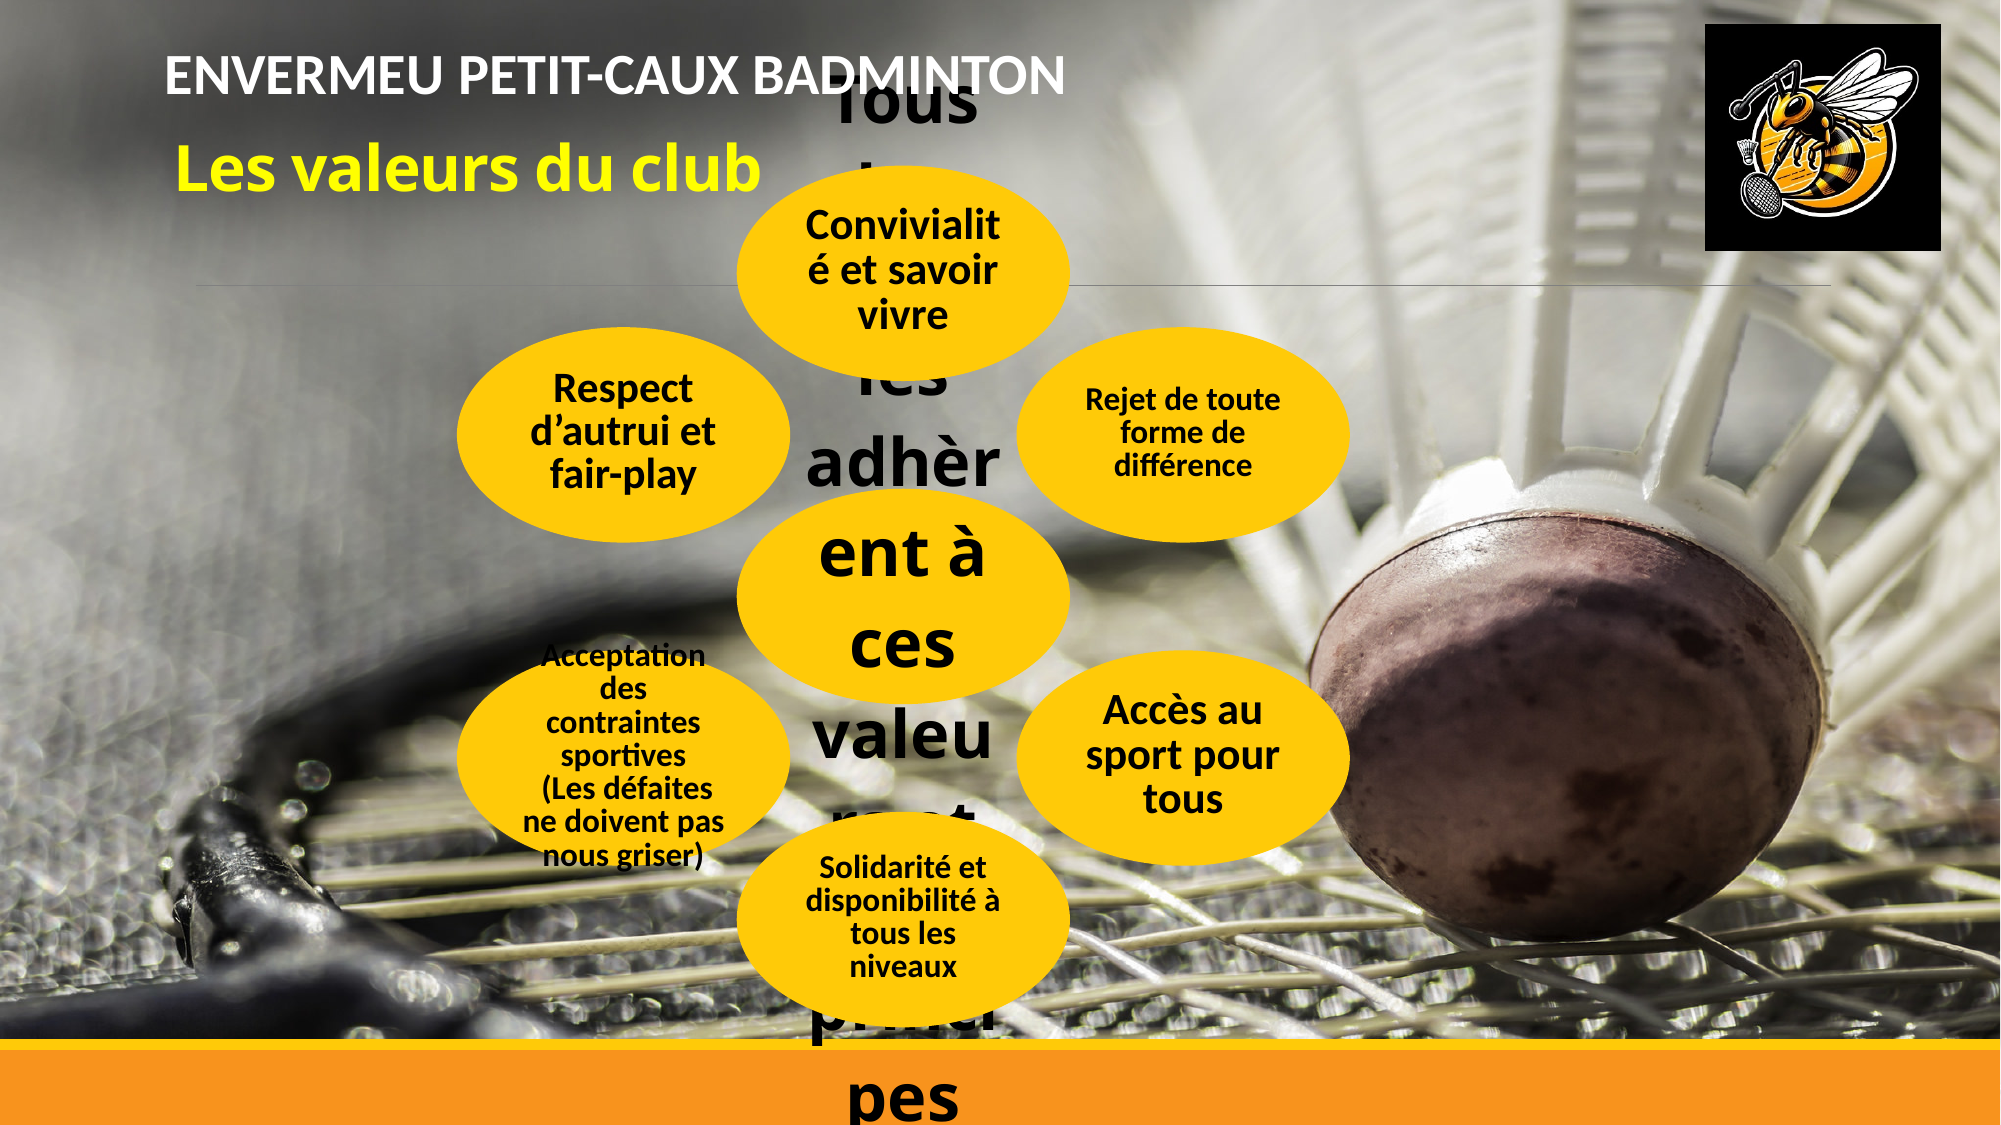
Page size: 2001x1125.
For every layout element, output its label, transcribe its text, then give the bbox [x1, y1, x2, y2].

title Les valeurs du club [158, 119, 1649, 212]
text_box ENVERMEU PETIT-CAUX BADMINTON [157, 13, 1529, 146]
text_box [236, 165, 1571, 1028]
picture [0, 0, 2001, 1125]
